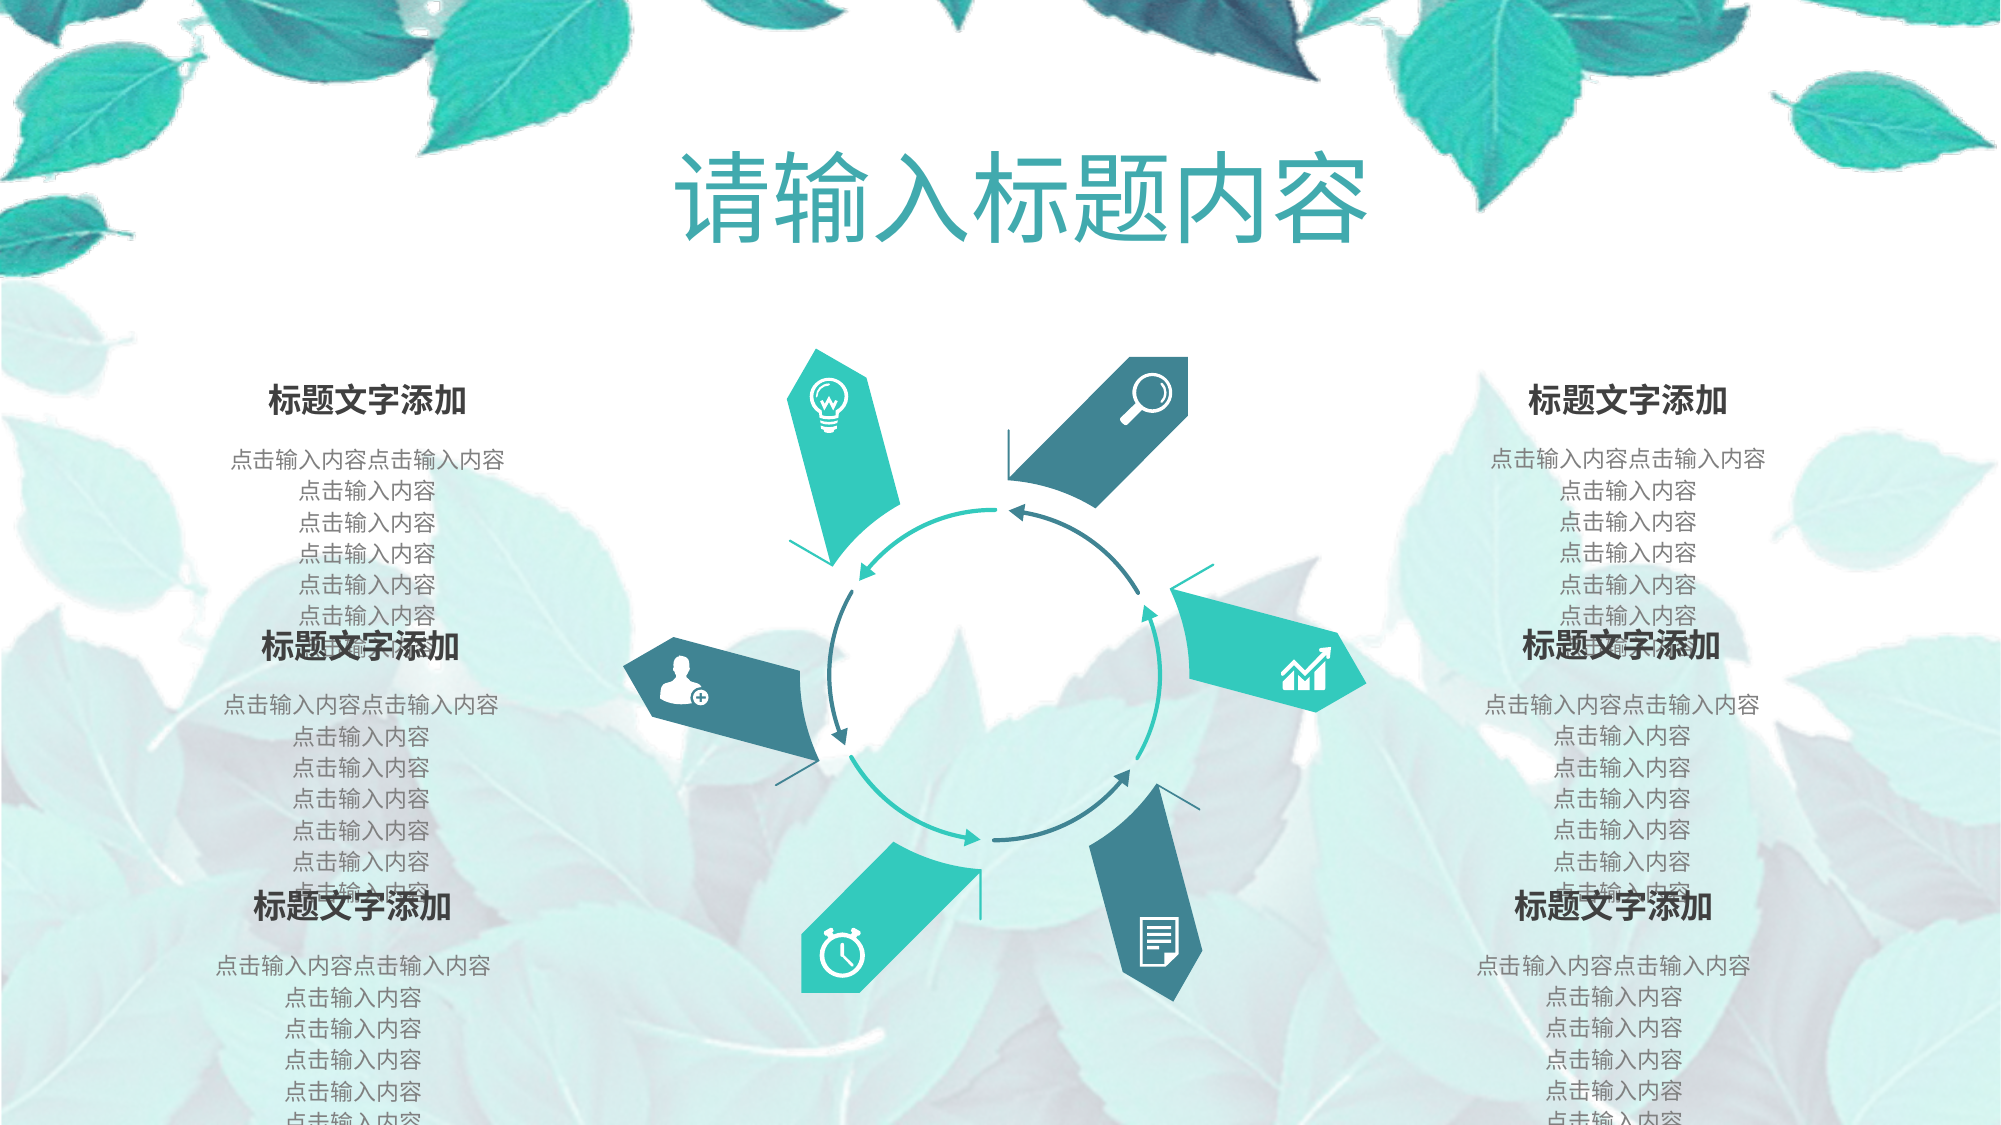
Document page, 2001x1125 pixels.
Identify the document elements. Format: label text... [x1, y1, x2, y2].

text_box [1088, 783, 1203, 1002]
text_box [1169, 563, 1367, 713]
text_box [809, 377, 849, 420]
text_box 请输入标题内容 [516, 128, 1526, 263]
text_box [1135, 604, 1163, 761]
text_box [131, 617, 592, 949]
text_box [1282, 670, 1295, 691]
text_box [660, 655, 709, 706]
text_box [138, 371, 598, 703]
text_box [1119, 372, 1173, 426]
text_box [123, 878, 584, 1125]
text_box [1392, 616, 1853, 948]
text_box [786, 348, 901, 567]
text_box [827, 589, 854, 746]
text_box [1281, 646, 1332, 677]
text_box [623, 637, 820, 786]
text_box [849, 754, 981, 847]
text_box [819, 927, 865, 978]
text_box [1314, 661, 1326, 691]
text_box [820, 420, 838, 425]
picture [0, 0, 2001, 337]
text_box [1298, 675, 1310, 691]
text_box [992, 769, 1131, 843]
text_box [801, 841, 982, 993]
text_box [859, 507, 998, 581]
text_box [1399, 371, 1859, 703]
text_box [1008, 503, 1140, 595]
text_box [820, 425, 837, 433]
text_box [1139, 917, 1179, 967]
text_box [1007, 356, 1188, 509]
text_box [1384, 877, 1844, 1125]
